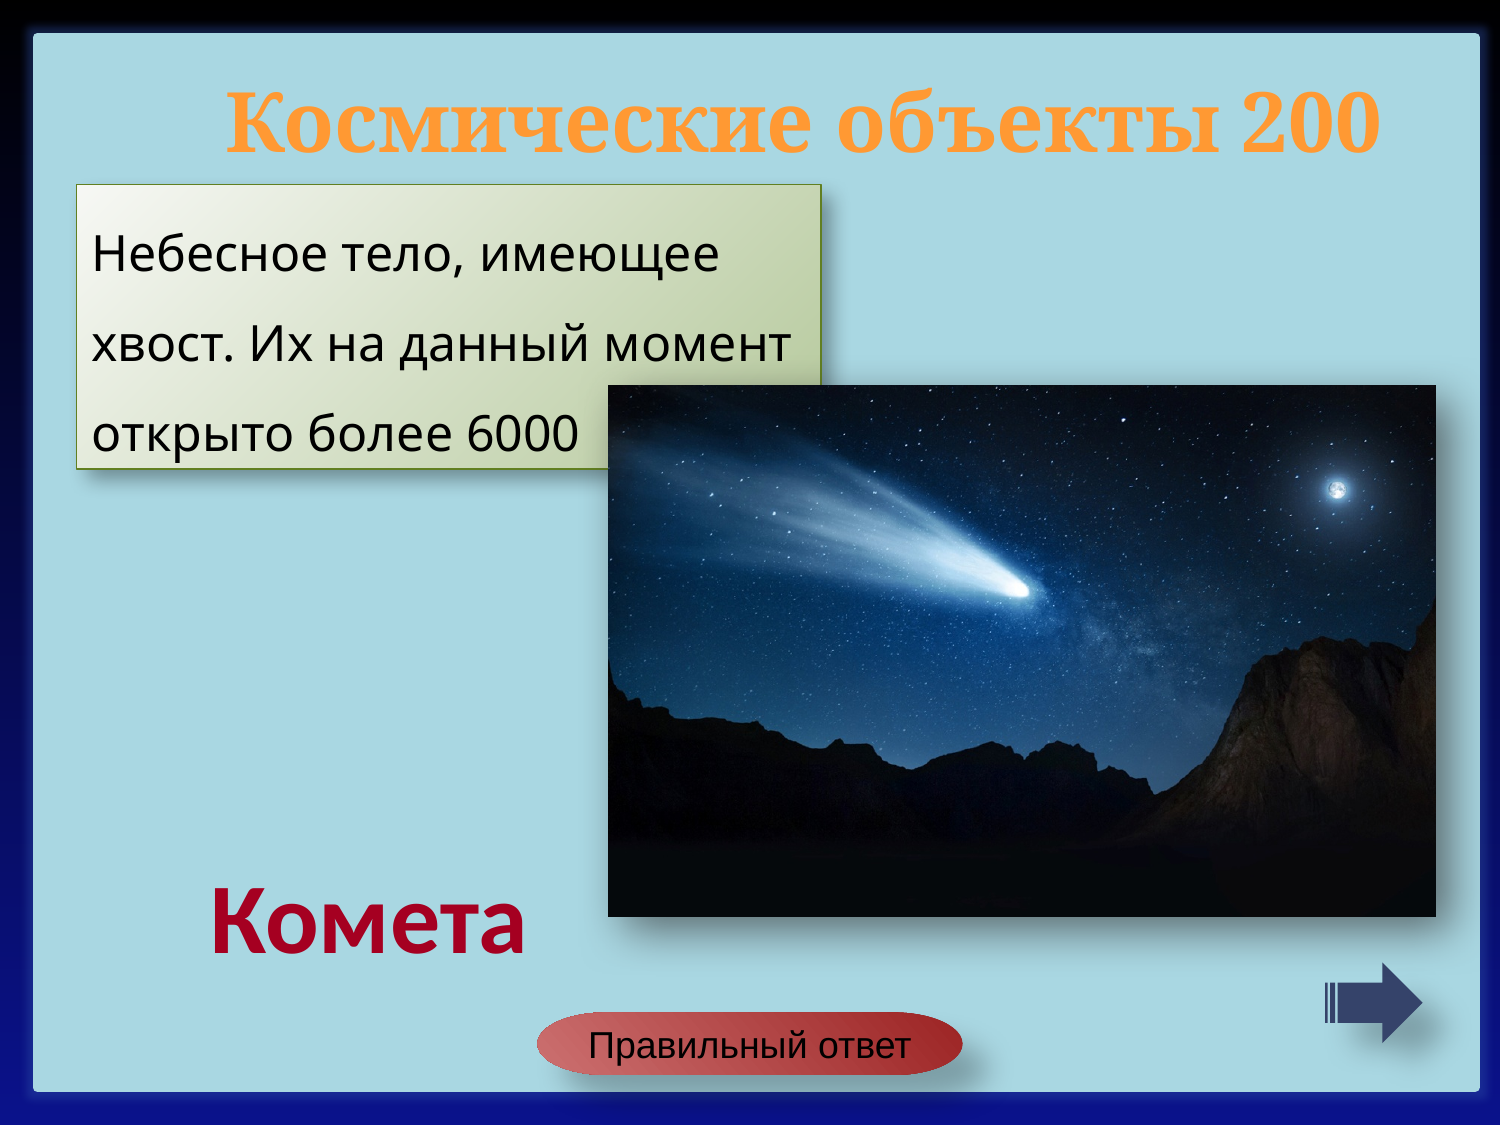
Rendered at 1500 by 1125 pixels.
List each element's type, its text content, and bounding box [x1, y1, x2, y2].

text_box [1337, 967, 1423, 1044]
text_box Комета [76, 846, 662, 981]
text_box Небесное тело, имеющее хвост. Их на данный момент открыто более 6000 [76, 184, 822, 470]
text_box Космические объекты 200 [147, 66, 1461, 172]
text_box [1330, 982, 1336, 1023]
picture [607, 385, 1436, 918]
text_box Правильный ответ [537, 1012, 963, 1075]
